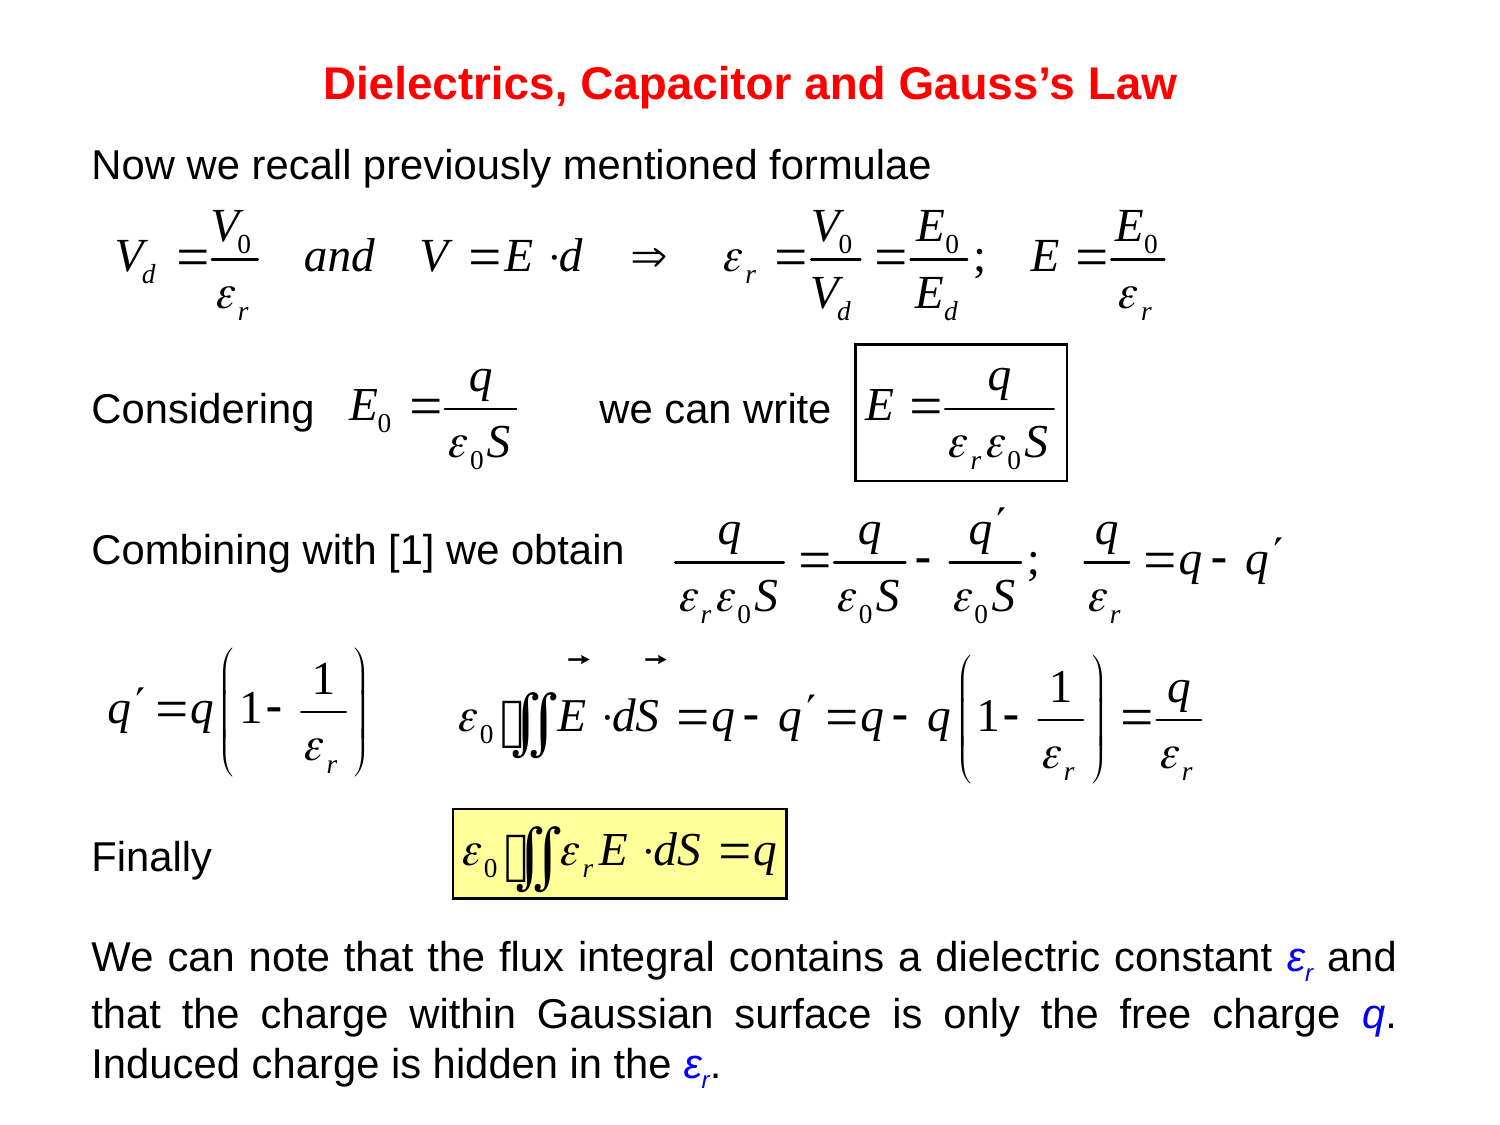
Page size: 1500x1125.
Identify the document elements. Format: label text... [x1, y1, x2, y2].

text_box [111, 196, 1176, 331]
text_box Now we recall previously mentioned formulae [76, 130, 1412, 196]
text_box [667, 499, 1290, 634]
text_box We can note that the flux integral contains a dielectric constant εr and that the charge within Gaussian surface is only the free charge q. Induced charge is hidden in the εr. [76, 922, 1412, 1101]
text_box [340, 345, 527, 481]
text_box we can write [584, 374, 851, 440]
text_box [856, 345, 1066, 480]
text_box Combining with [1] we obtain [76, 515, 662, 580]
text_box Dielectrics, Capacitor and Gauss’s Law [112, 30, 1388, 130]
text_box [454, 810, 786, 898]
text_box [100, 636, 381, 788]
text_box Finally [76, 822, 254, 888]
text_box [450, 644, 1211, 795]
text_box Considering [76, 374, 335, 440]
